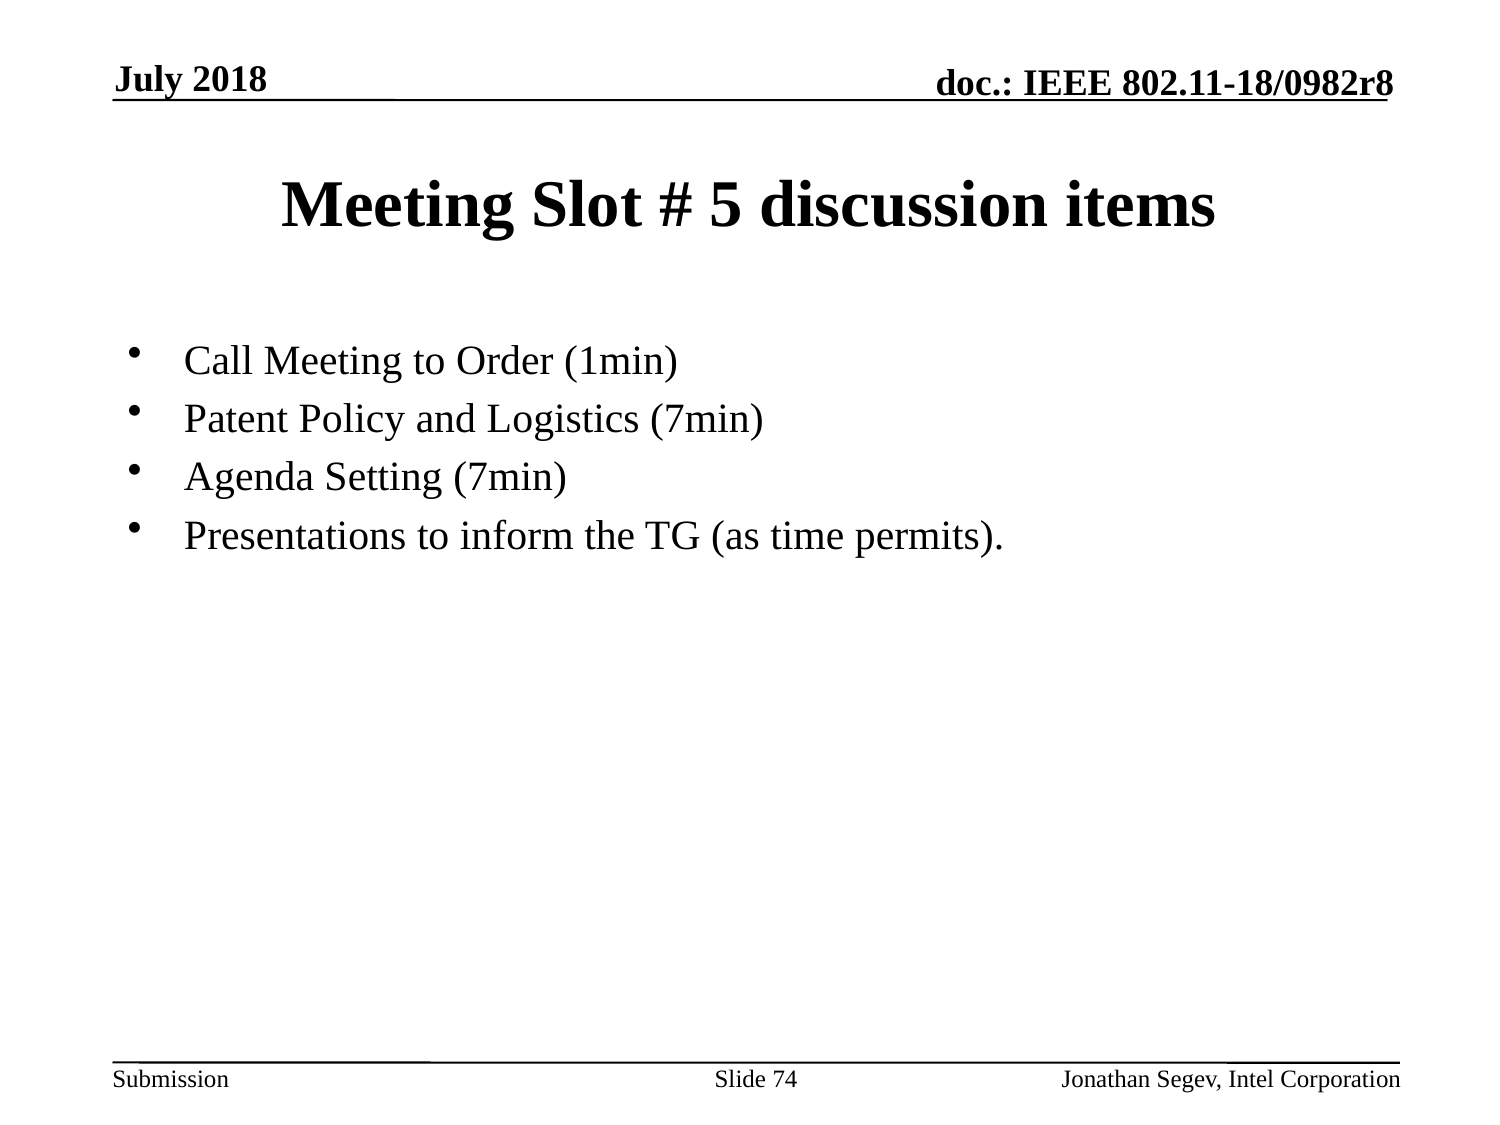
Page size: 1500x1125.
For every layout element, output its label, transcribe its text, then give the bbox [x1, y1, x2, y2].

footer Jonathan Segev, Intel Corporation [878, 1061, 1402, 1093]
slide_number Slide 74 [712, 1061, 800, 1123]
list Call Meeting to Order (1min) Patent Policy and Logistics (7min) Agenda Setting (7min) Presentations to inform the TG (as time permits). [112, 324, 1388, 1000]
title Meeting Slot # 5 discussion items [112, 112, 1388, 288]
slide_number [114, 54, 423, 100]
